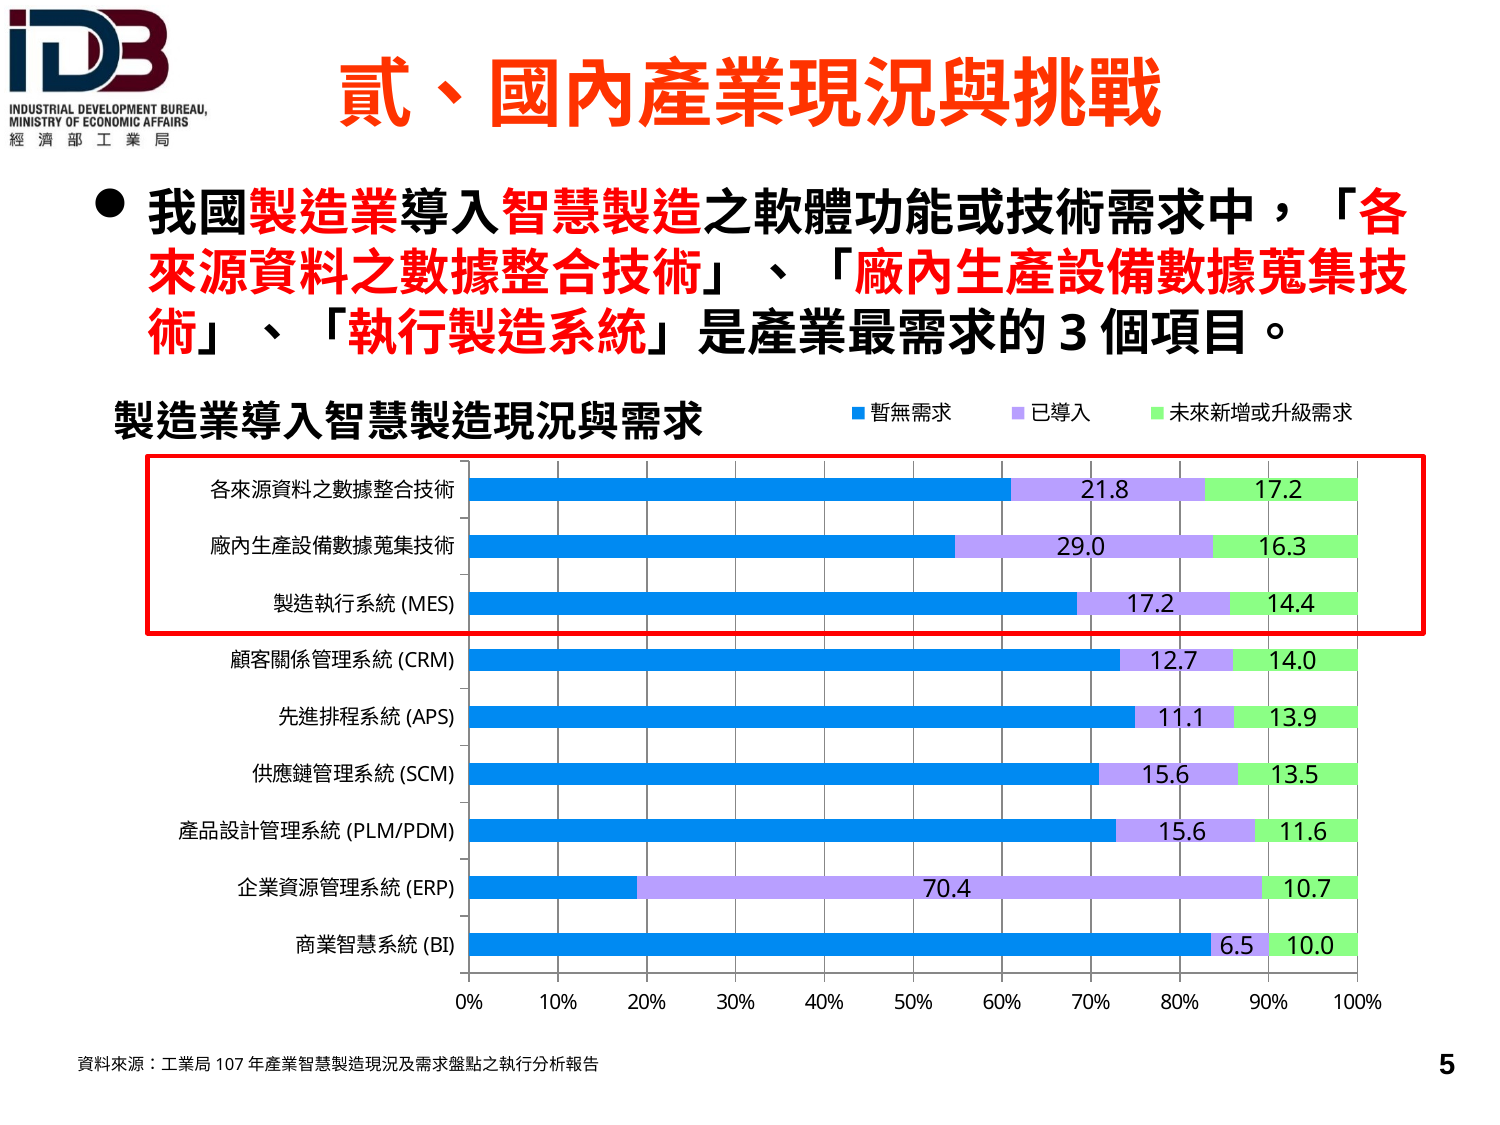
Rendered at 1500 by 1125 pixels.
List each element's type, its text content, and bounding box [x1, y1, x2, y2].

slide_number 4 [1157, 1024, 1471, 1101]
text_box 我國製造業導入智慧製造之軟體功能或技術需求中，「各來源資料之數據整合技術」、「廠內生產設備數據蒐集技術」、「執行製造系統」是產業最需求的3個項目。 [76, 172, 1424, 368]
title 貳、國內產業現況與挑戰 [0, 7, 1500, 173]
chart [88, 361, 1424, 1034]
text_box 資料來源：工業局107年產業智慧製造現況及需求盤點之執行分析報告 [62, 1046, 615, 1082]
